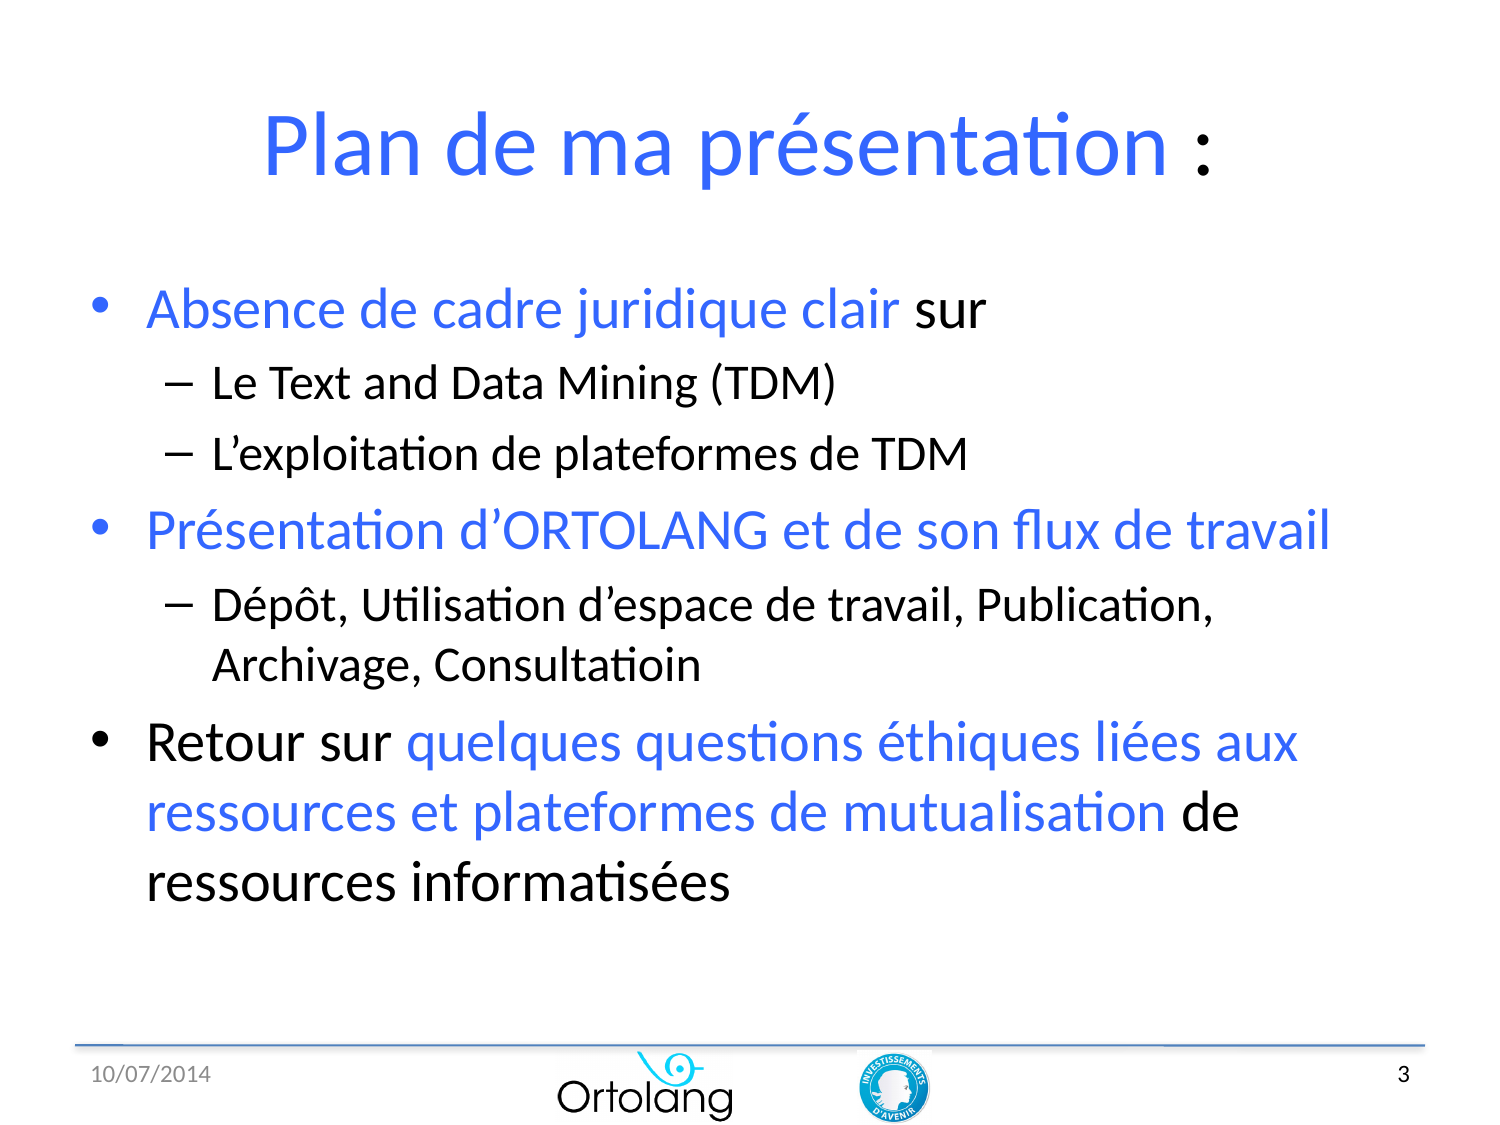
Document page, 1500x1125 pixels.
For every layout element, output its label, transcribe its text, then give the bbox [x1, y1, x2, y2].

picture [555, 1050, 733, 1122]
picture [857, 1050, 932, 1125]
list Absence de cadre juridique clair sur Le Text and Data Mining (TDM) L’exploitation de plateformes de TDM Présentation d’ORTOLANG et de son flux de travail Dépôt, Utilisation d’espace de travail, Publication, Archivage, Consultatioin Retour sur quelques questions éthiques liées aux ressources et plateformes de mutualisation de ressources informatisées [75, 262, 1425, 1005]
slide_number 3 [1074, 1042, 1425, 1103]
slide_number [75, 1042, 425, 1103]
title Plan de ma présentation : [75, 45, 1425, 233]
